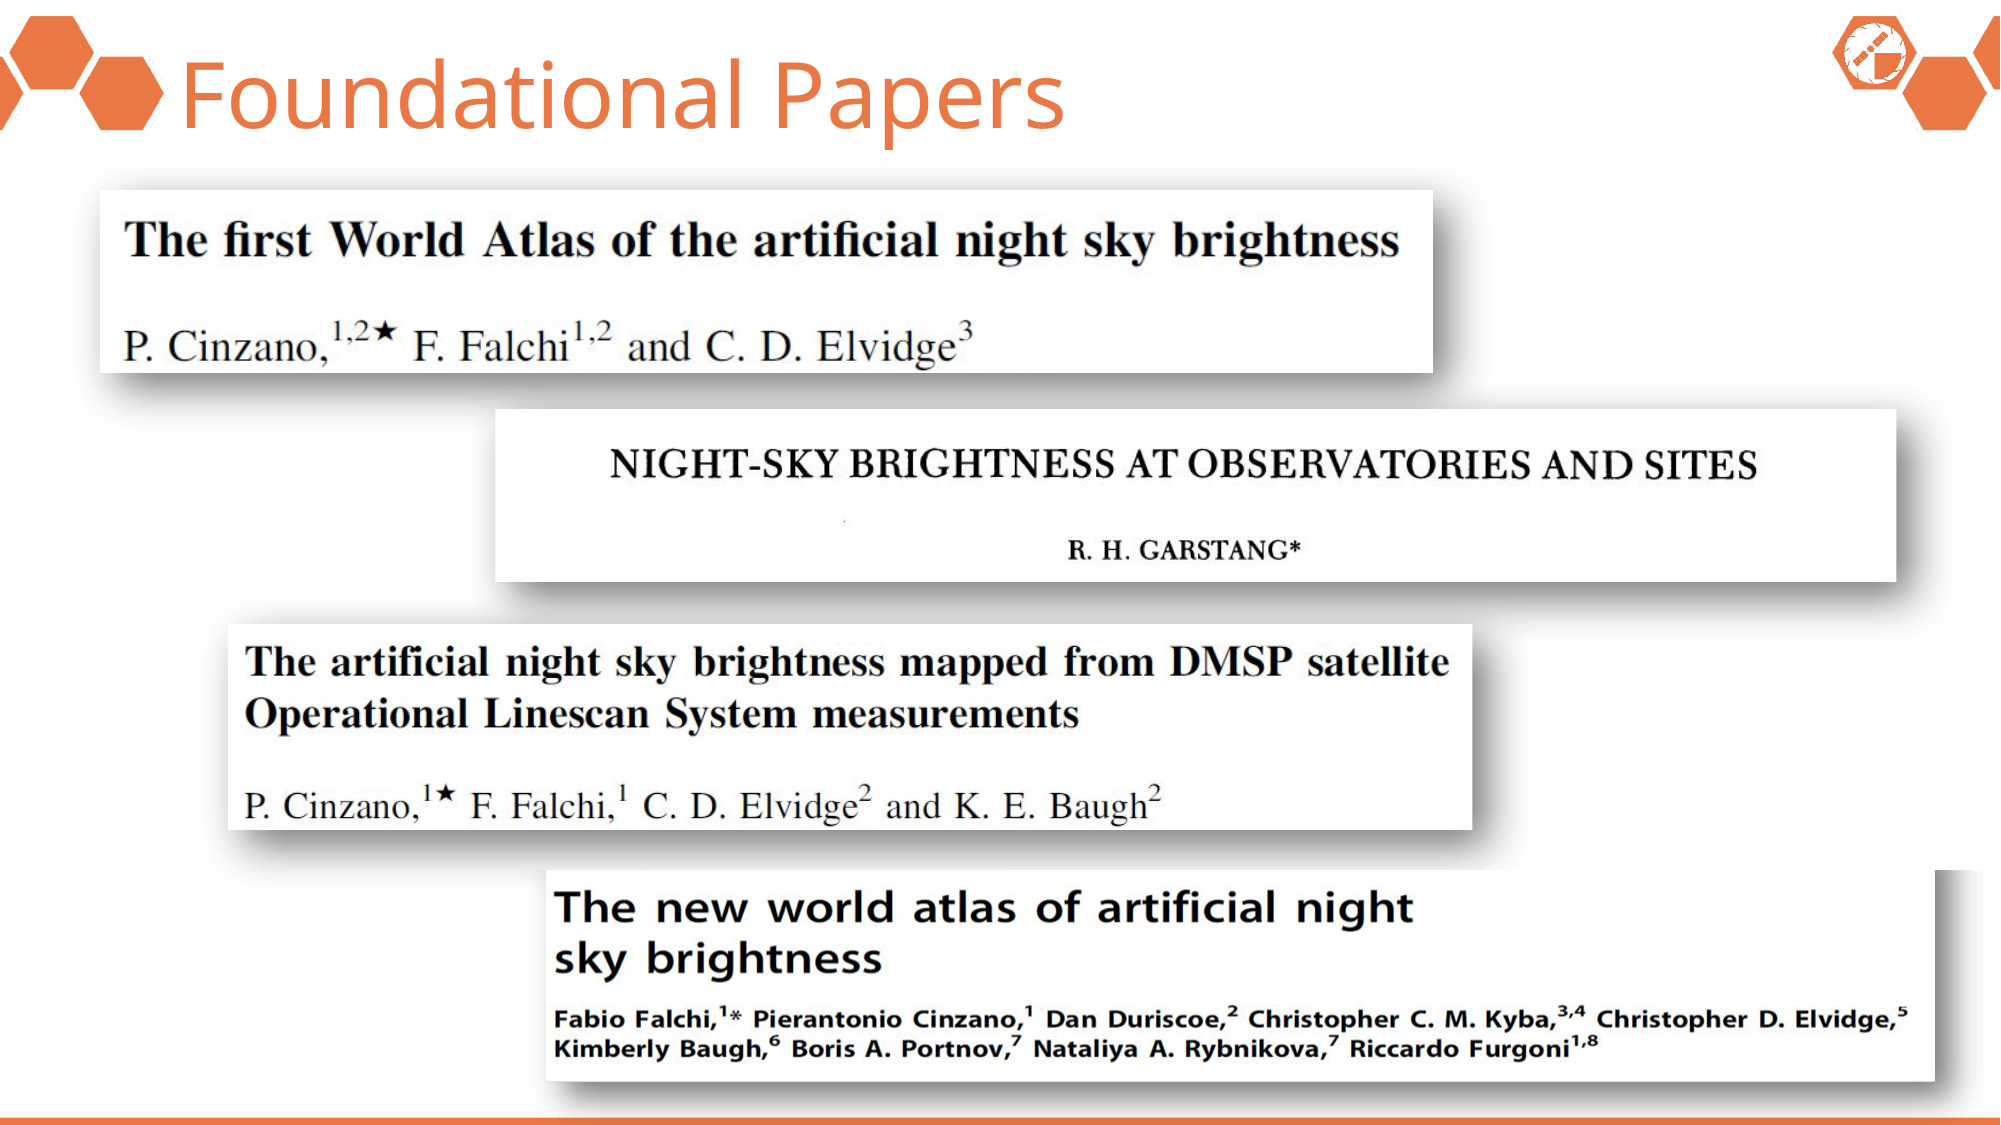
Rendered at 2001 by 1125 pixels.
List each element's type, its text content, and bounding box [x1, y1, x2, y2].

title Foundational Papers [164, 59, 1709, 139]
picture [0, 0, 2000, 1125]
